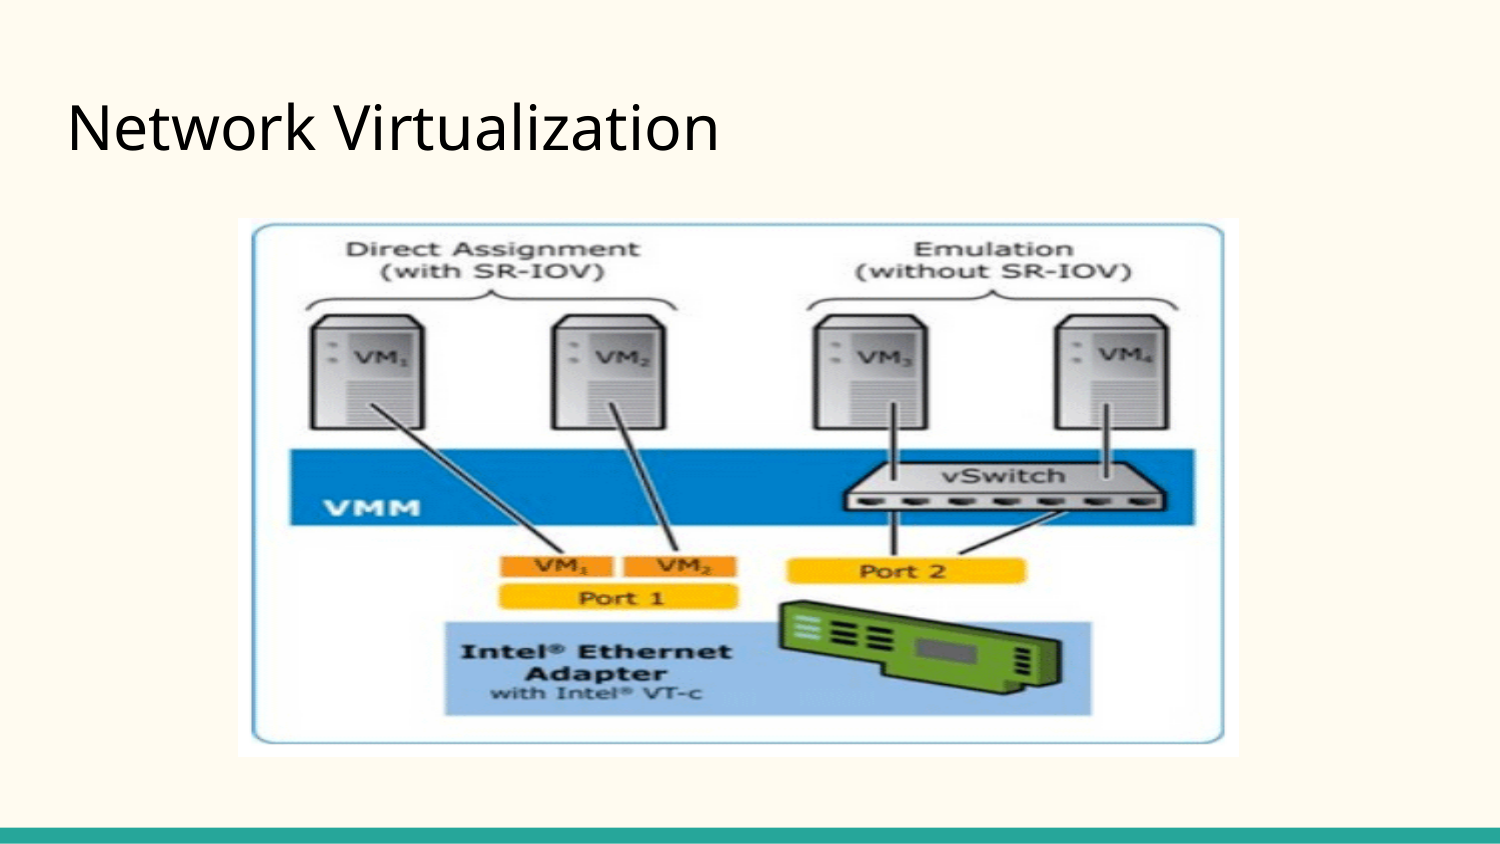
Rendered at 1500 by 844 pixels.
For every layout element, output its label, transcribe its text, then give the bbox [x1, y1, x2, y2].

title Network Virtualization [51, 72, 1449, 174]
picture [237, 218, 1239, 757]
